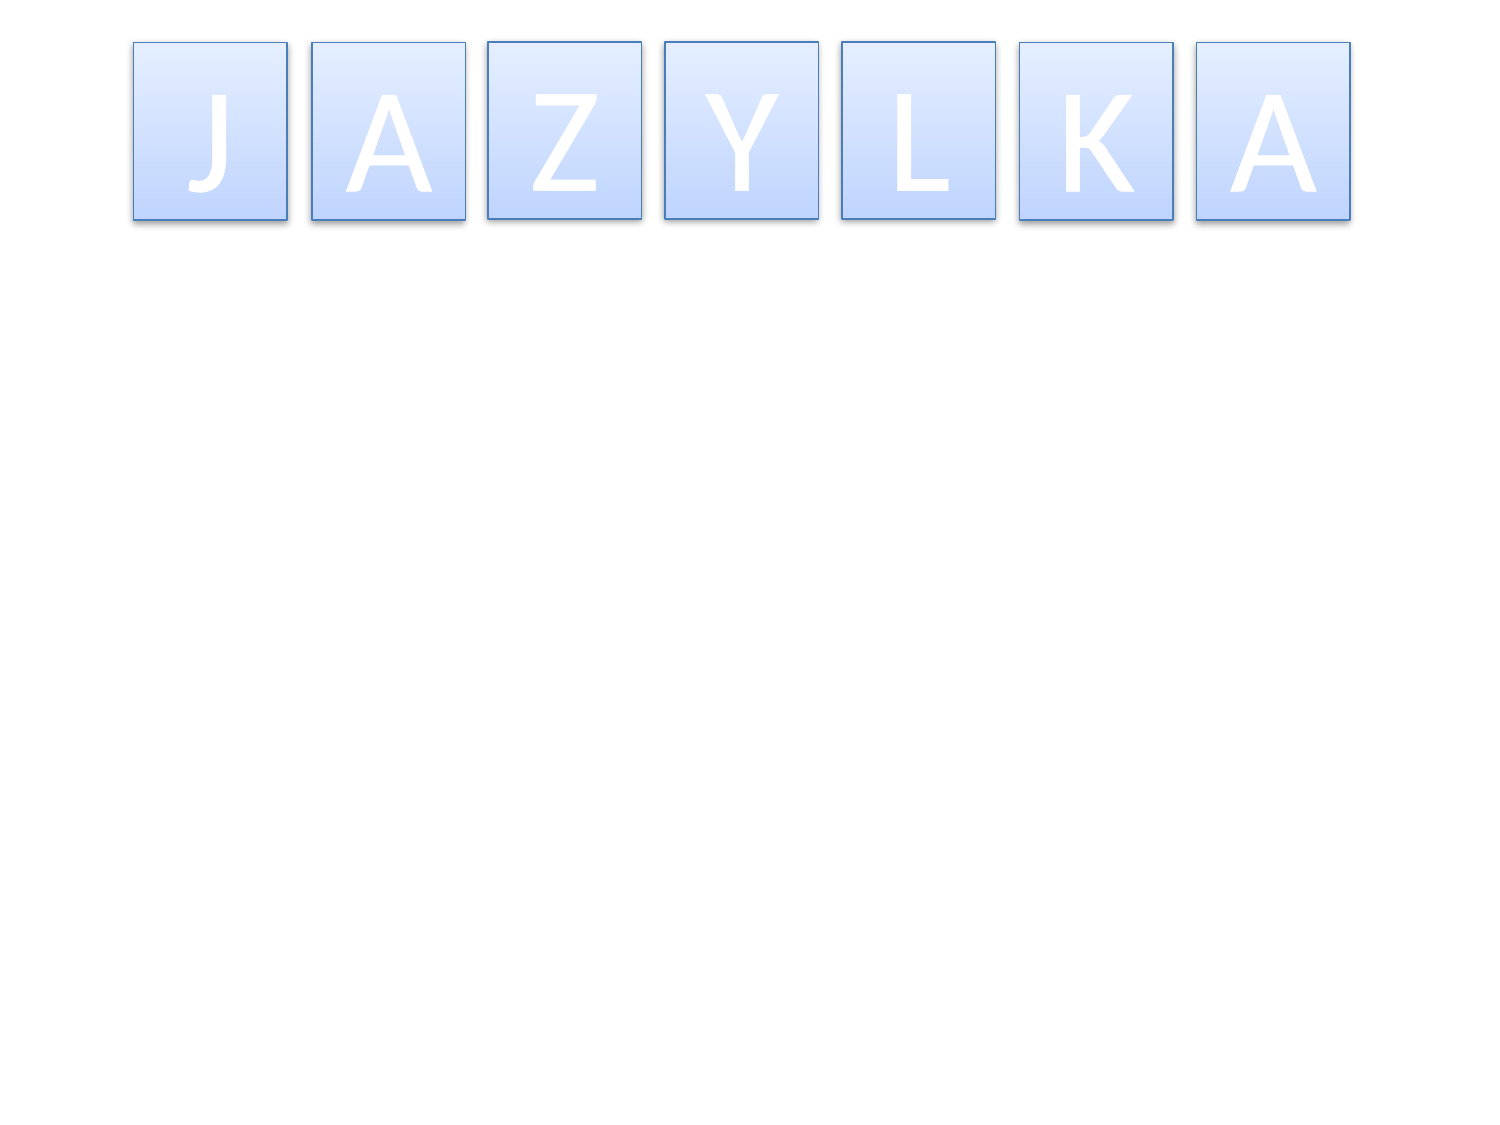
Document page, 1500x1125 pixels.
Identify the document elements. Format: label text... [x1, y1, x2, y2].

text_box Y [664, 41, 819, 220]
text_box A [1196, 42, 1351, 221]
text_box J [133, 42, 288, 221]
text_box K [1019, 42, 1174, 221]
text_box Z [487, 41, 642, 220]
text_box A [311, 42, 466, 221]
text_box L [841, 41, 996, 220]
